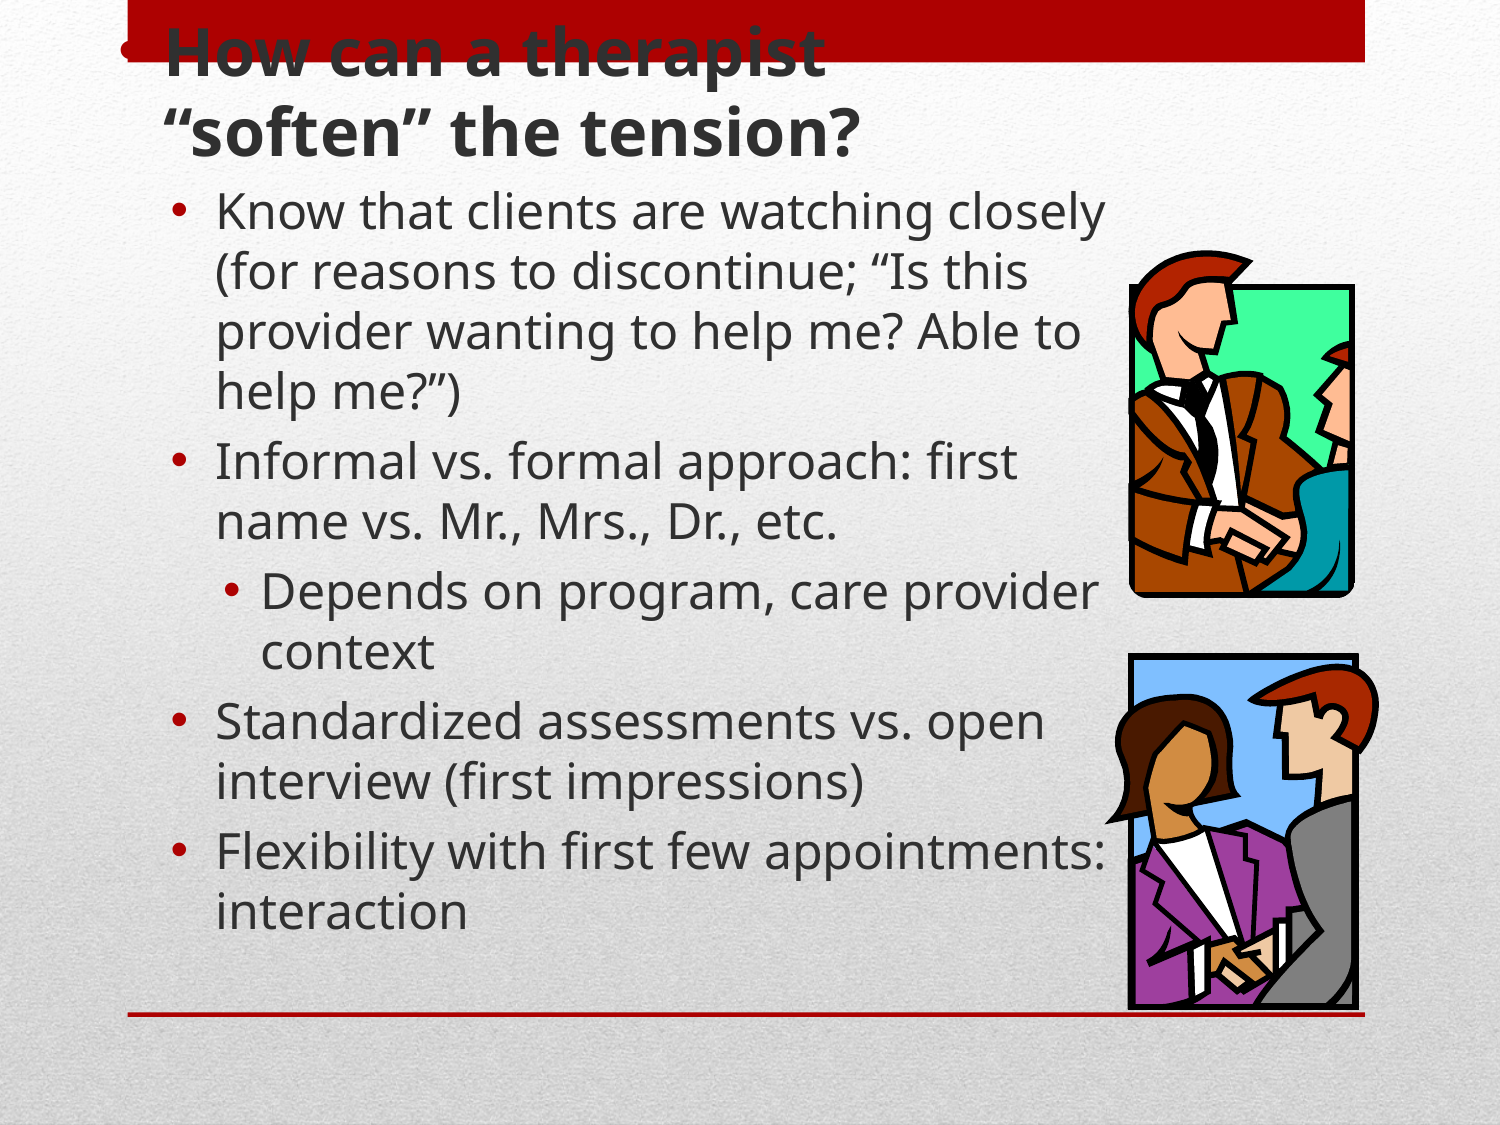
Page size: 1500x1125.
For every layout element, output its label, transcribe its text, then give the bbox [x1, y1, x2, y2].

picture [1103, 652, 1381, 1011]
list How can a therapist “soften” the tension? Know that clients are watching closely (for reasons to discontinue; “Is this provider wanting to help me? Able to help me?”) Informal vs. formal approach: first name vs. Mr., Mrs., Dr., etc. Depends on program, care provider context Standardized assessments vs. open interview (first impressions) Flexibility with first few appointments: interaction [103, 200, 1129, 999]
picture [1127, 249, 1357, 600]
